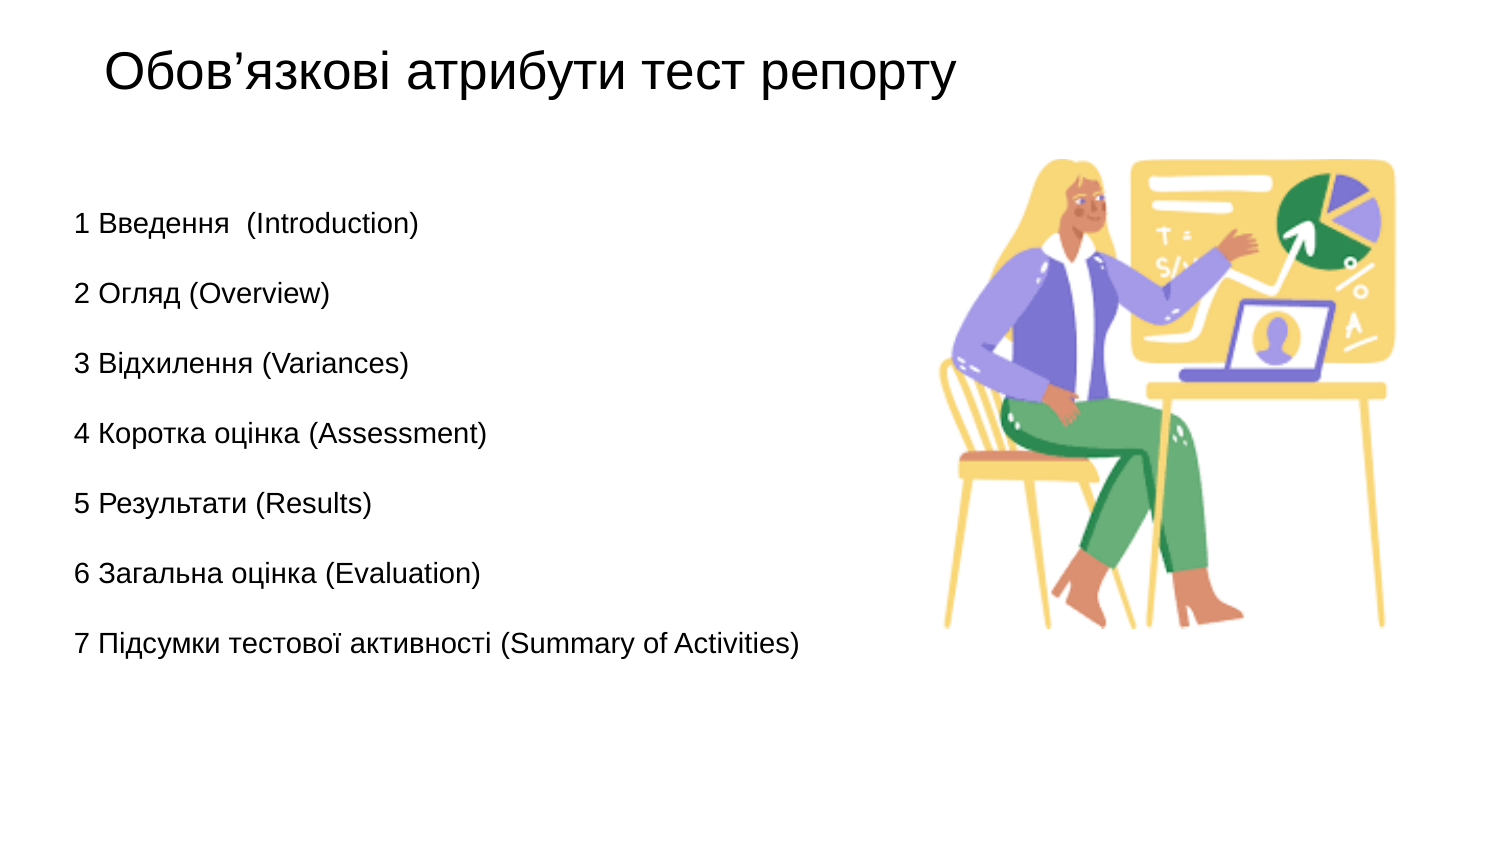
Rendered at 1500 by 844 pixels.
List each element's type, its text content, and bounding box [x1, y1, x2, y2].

picture [933, 159, 1403, 629]
list 1 Введення (Introduction) 2 Огляд (Overview) 3 Відхилення (Variances) 4 Коротка оцінка (Assessment) 5 Результати (Results) 6 Загальна оцінка (Evaluation) 7 Підсумки тестової активності (Summary of Activities) [58, 161, 998, 667]
title Обов’язкові атрибути тест репорту [89, 21, 1488, 116]
